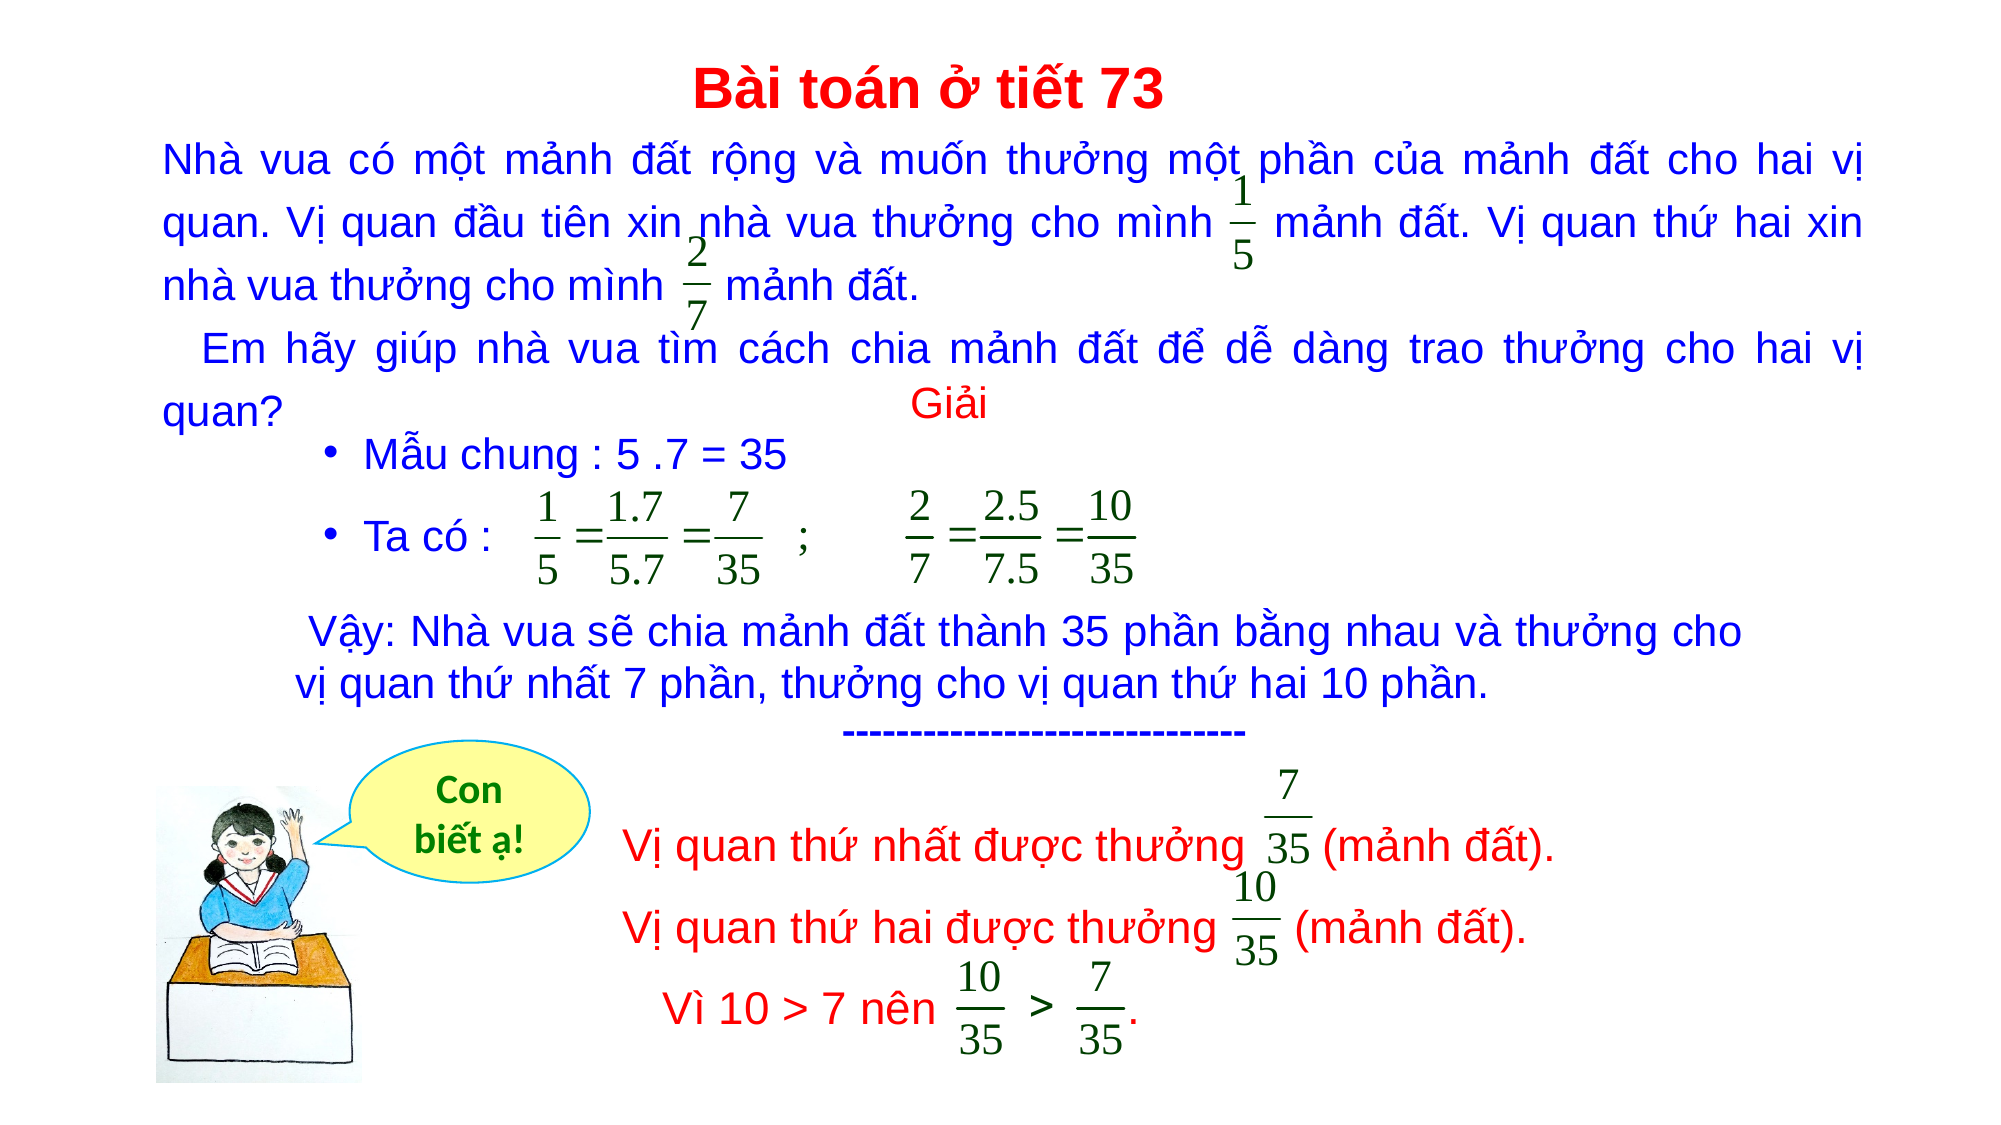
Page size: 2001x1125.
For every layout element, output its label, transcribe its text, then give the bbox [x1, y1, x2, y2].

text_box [147, 112, 1881, 383]
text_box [607, 756, 1710, 975]
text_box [156, 740, 590, 1083]
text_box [280, 367, 1760, 764]
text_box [635, 948, 2000, 1065]
text_box Bài toán ở tiết 73 [677, 42, 1222, 112]
